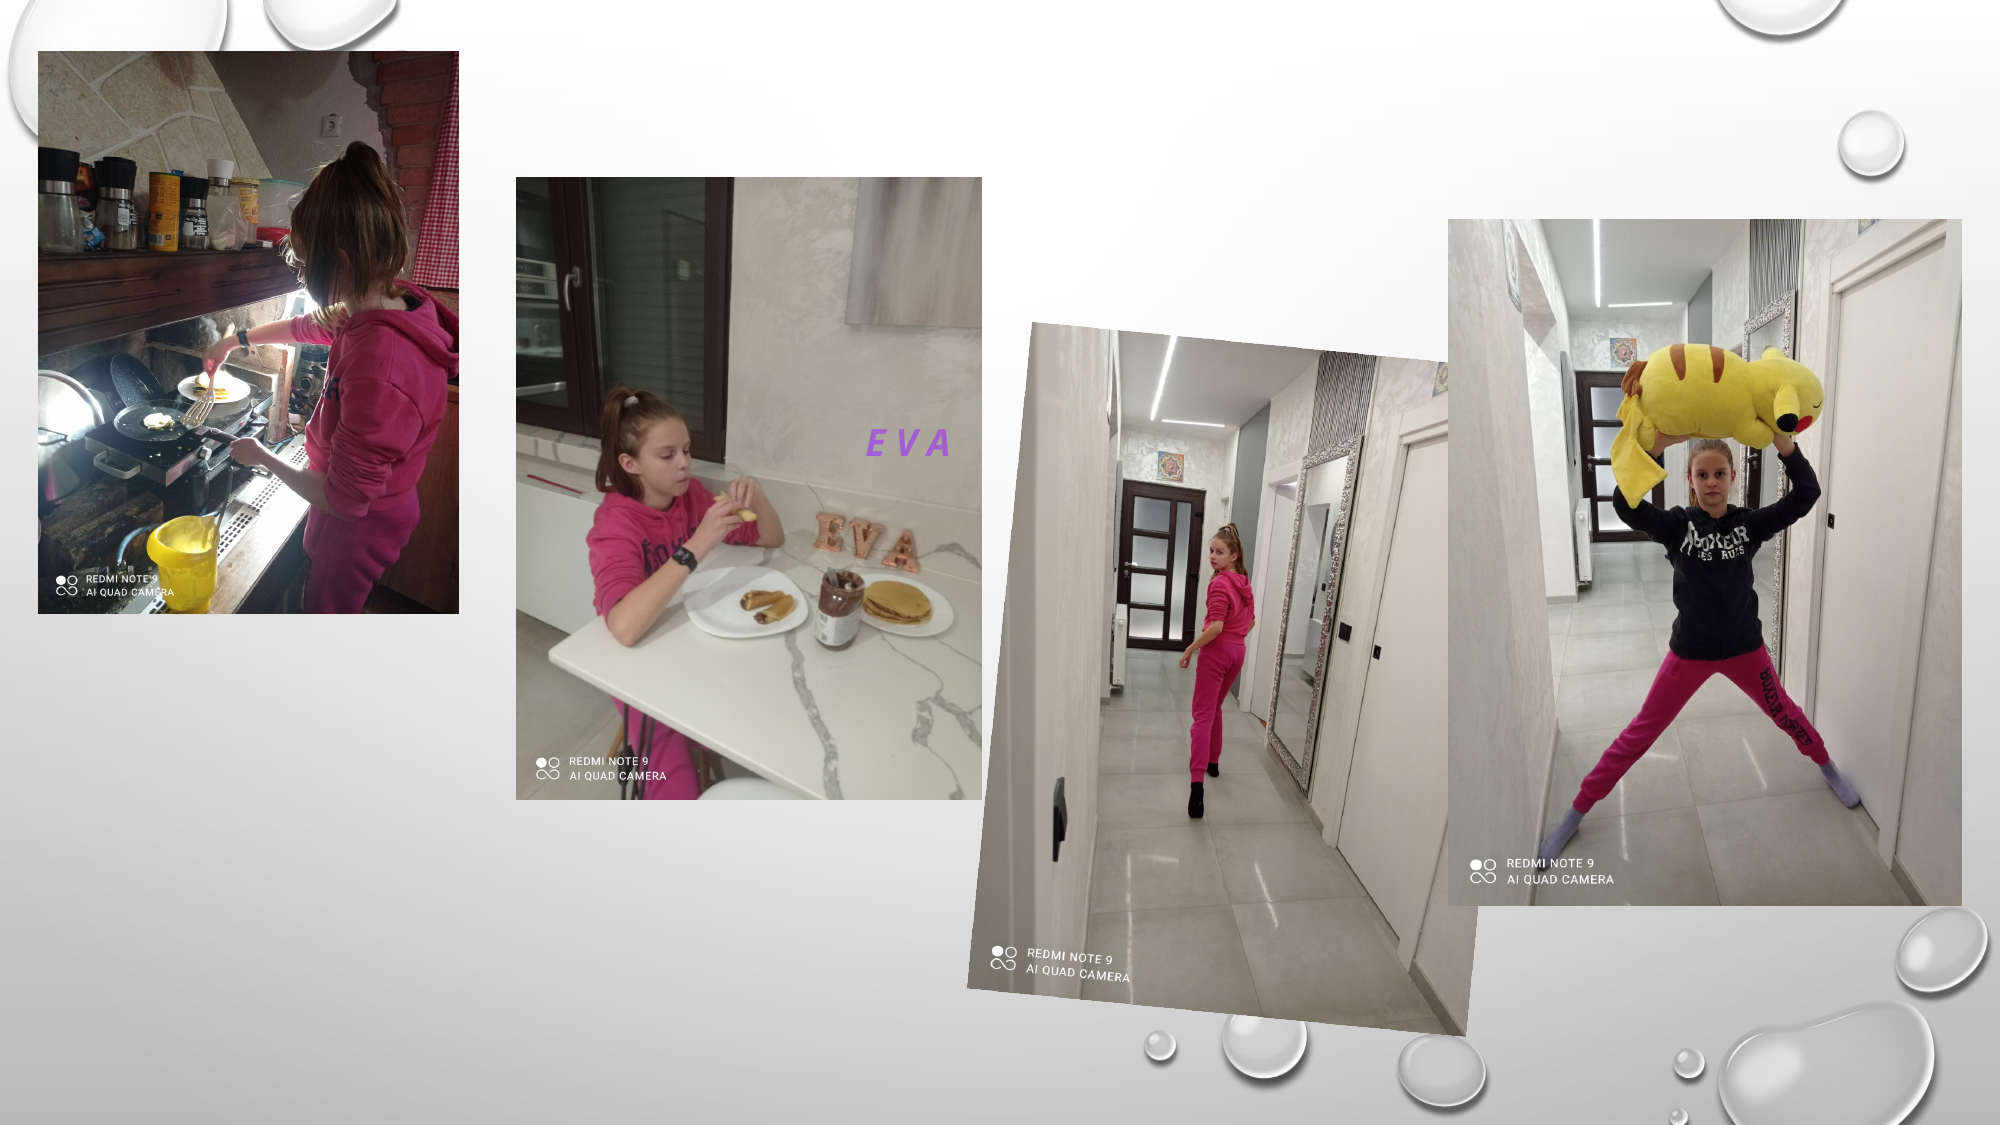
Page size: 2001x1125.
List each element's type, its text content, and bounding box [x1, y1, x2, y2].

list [38, 51, 460, 614]
picture [0, 0, 2000, 1125]
text_box E V A [986, 411, 991, 472]
